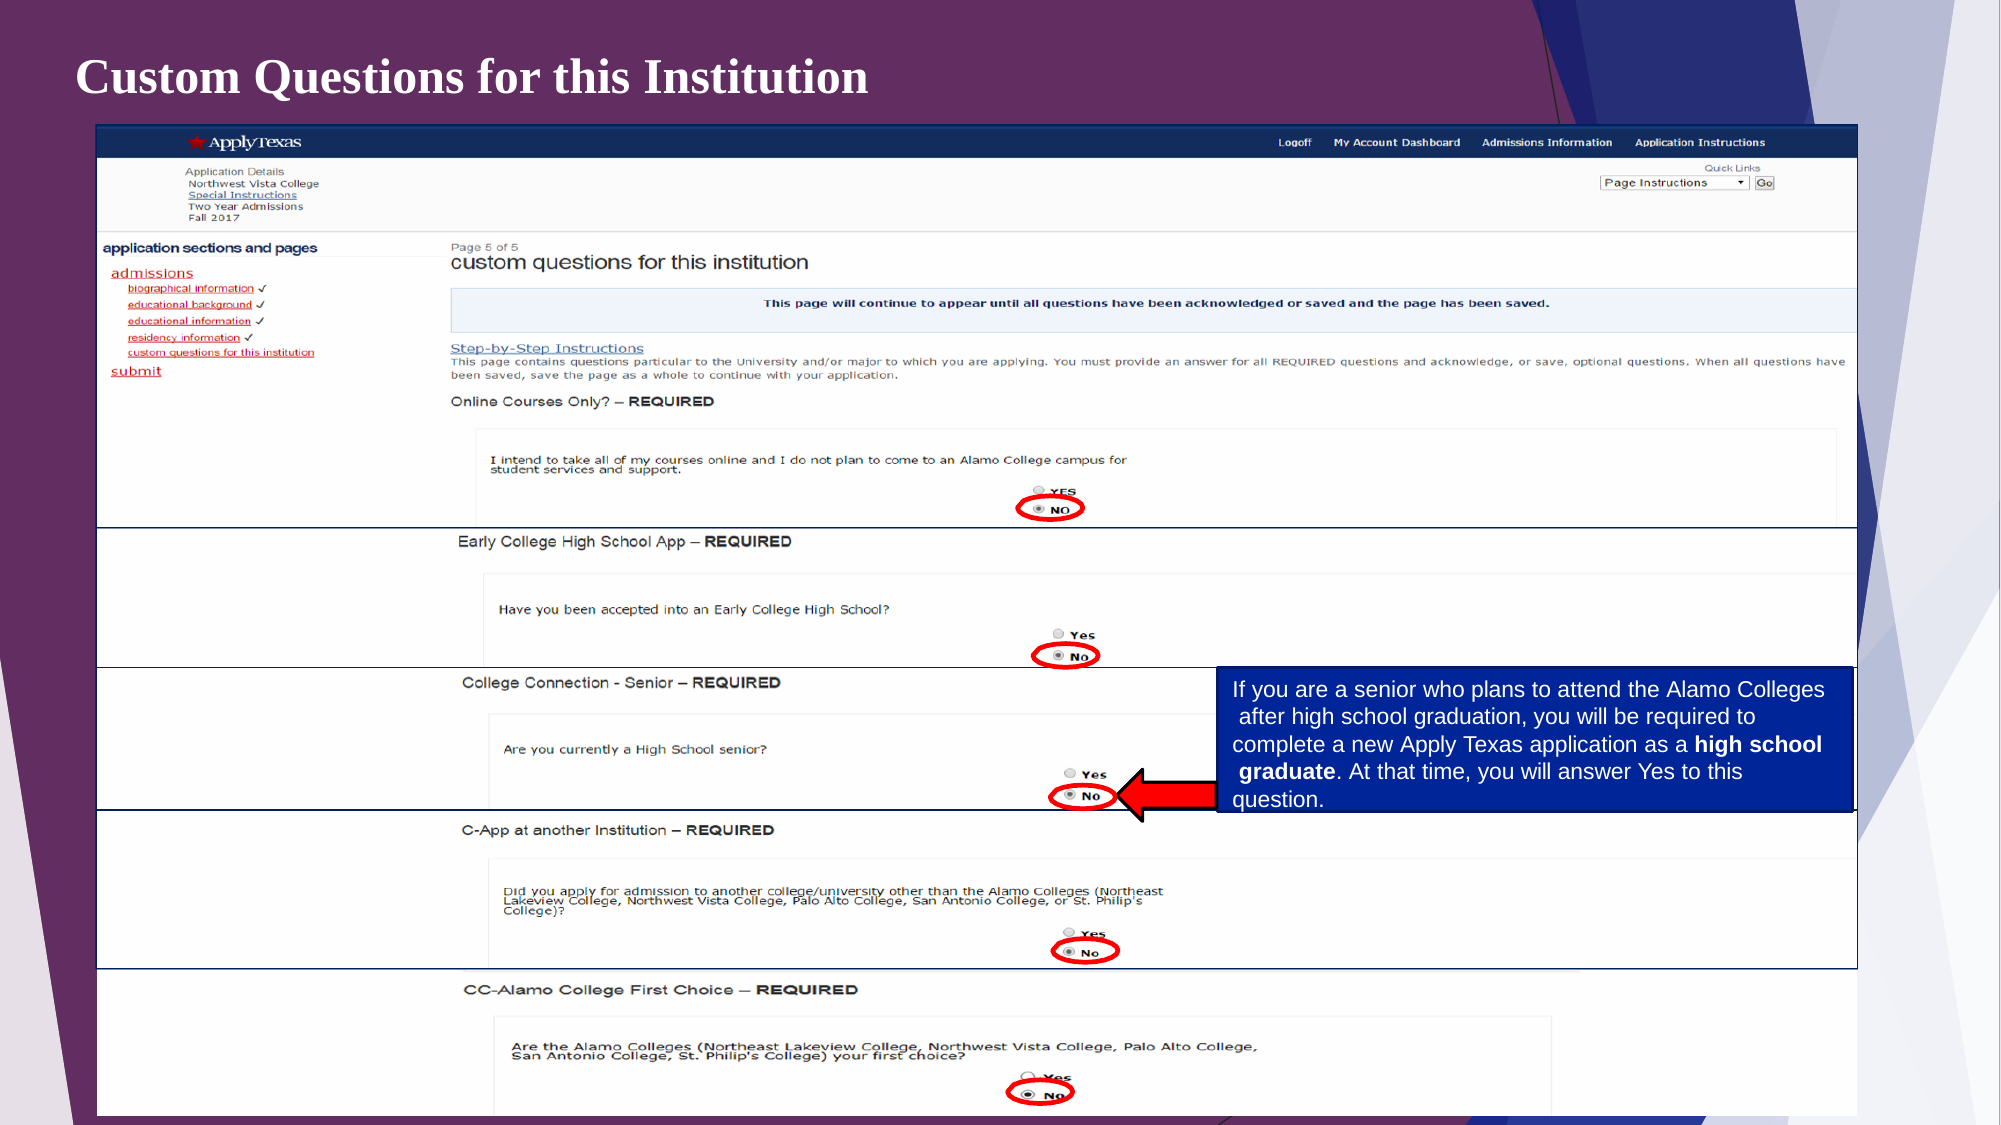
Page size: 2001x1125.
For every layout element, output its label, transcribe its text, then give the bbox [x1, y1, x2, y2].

text_box [1032, 643, 1099, 668]
text_box [1017, 495, 1083, 520]
text_box [95, 124, 1858, 1116]
text_box [1116, 769, 1217, 822]
text_box [1007, 1079, 1073, 1104]
text_box If you are a senior who plans to attend the Alamo Colleges after high school graduation, you will be required to complete a new Apply Texas application as a high school graduate. At that time, you will answer Yes to this question. [1217, 667, 1853, 812]
title Custom Questions for this Institution [72, 41, 872, 232]
text_box [1050, 785, 1116, 809]
text_box [1052, 938, 1119, 963]
